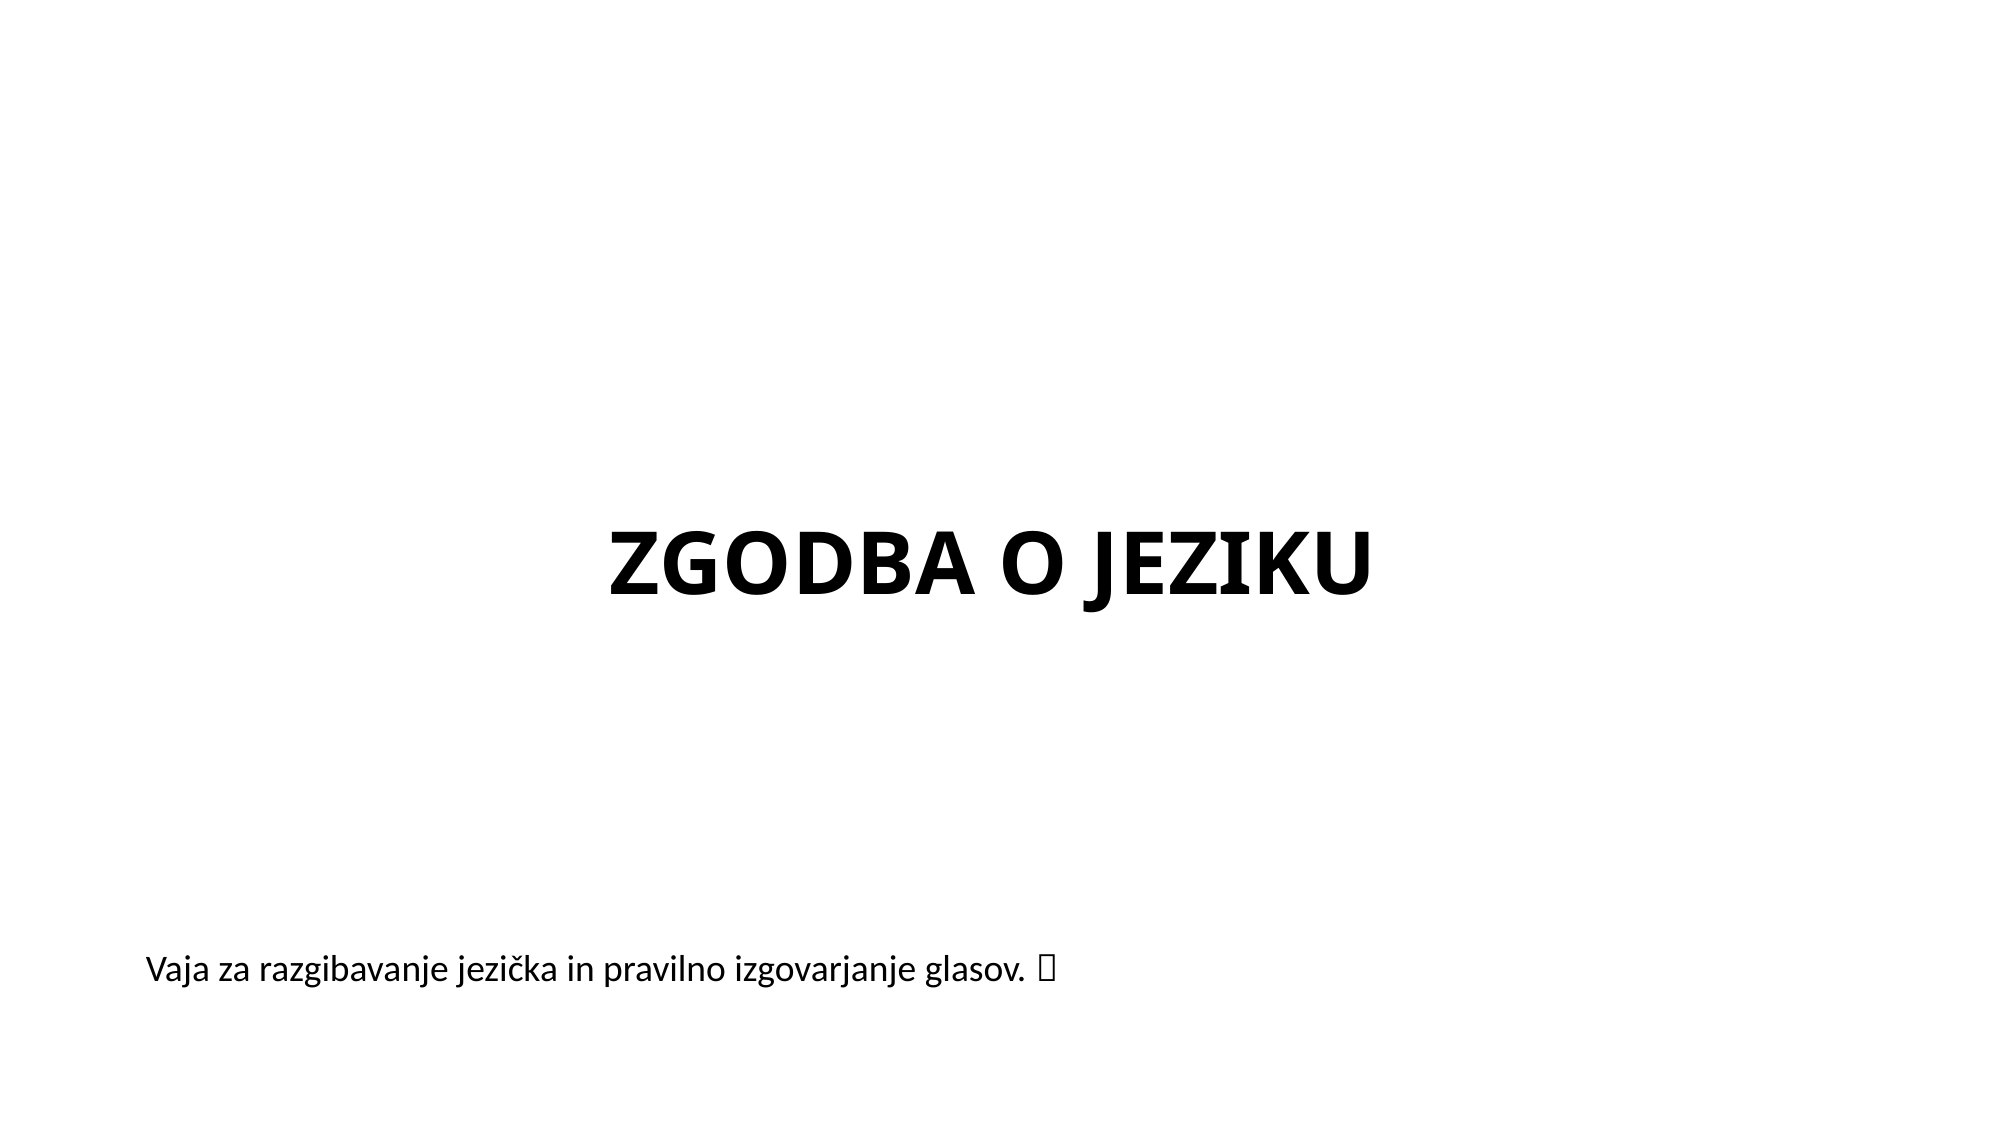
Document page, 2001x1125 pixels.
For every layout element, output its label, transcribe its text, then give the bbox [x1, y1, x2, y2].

text_box Vaja za razgibavanje jezička in pravilno izgovarjanje glasov.  [130, 936, 1108, 997]
title ZGODBA O JEZIKU [131, 509, 1856, 728]
